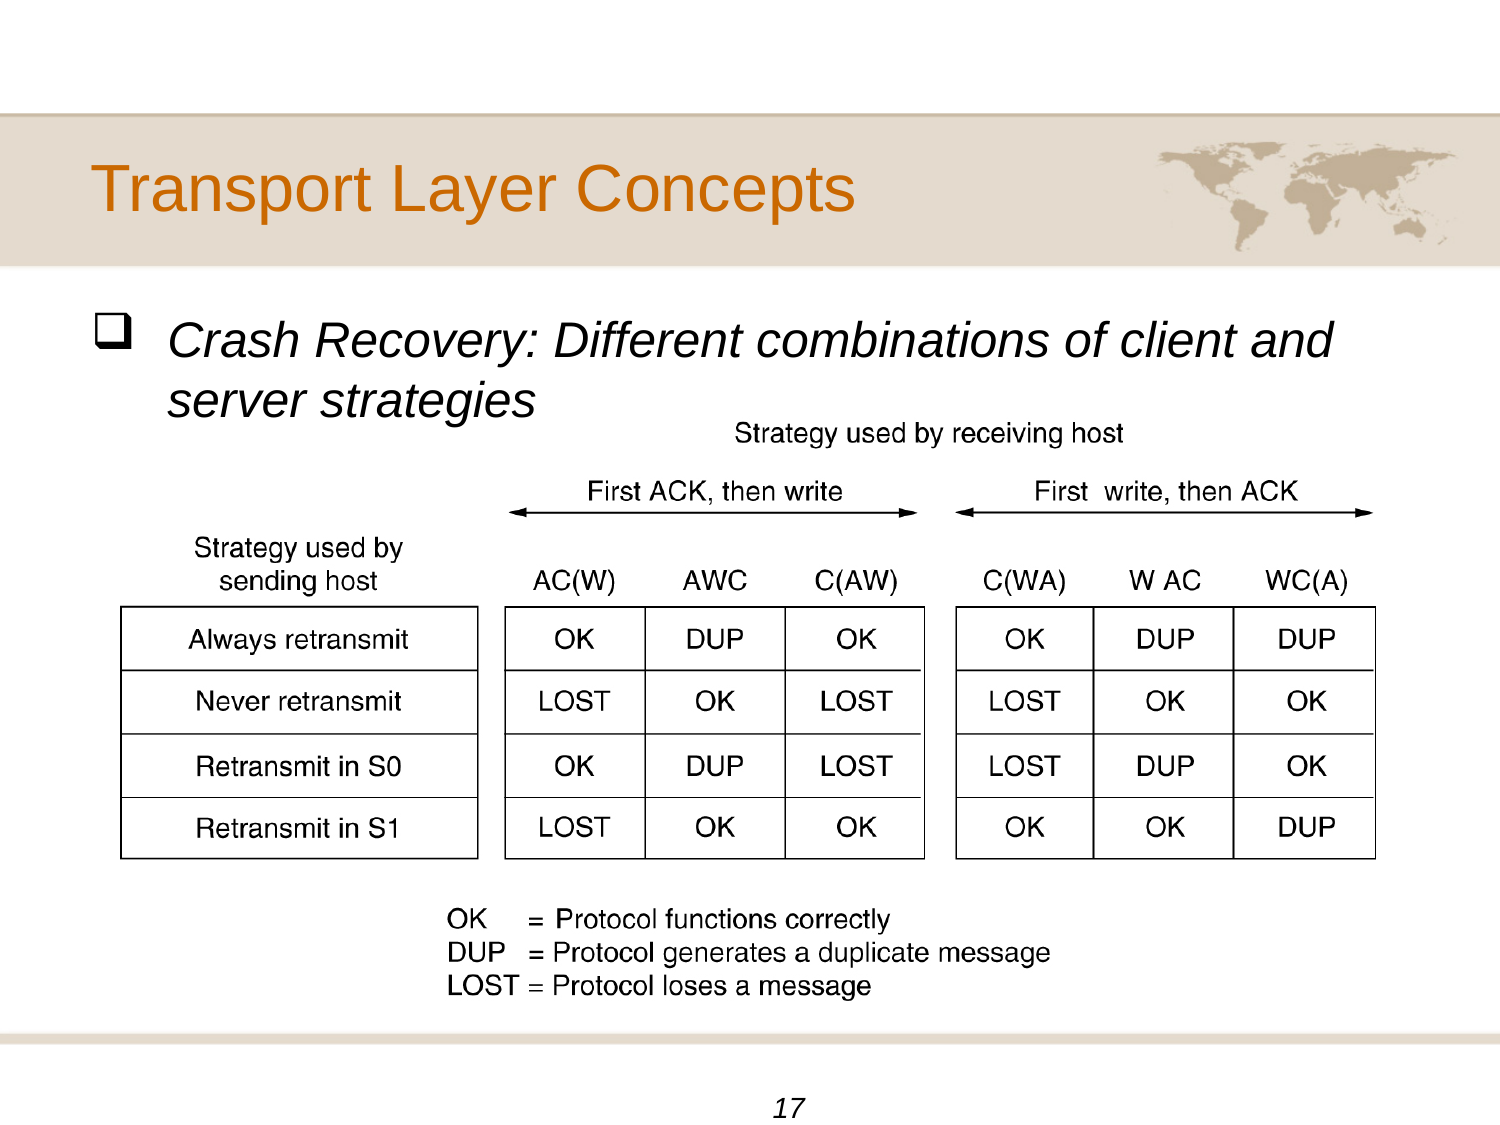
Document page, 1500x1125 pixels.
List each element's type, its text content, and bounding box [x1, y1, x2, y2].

text_box 17 [551, 1046, 1027, 1125]
list Crash Recovery: Different combinations of client and server strategies [76, 299, 1427, 582]
title Transport Layer Concepts [75, 137, 1425, 233]
picture [0, 0, 1500, 1125]
